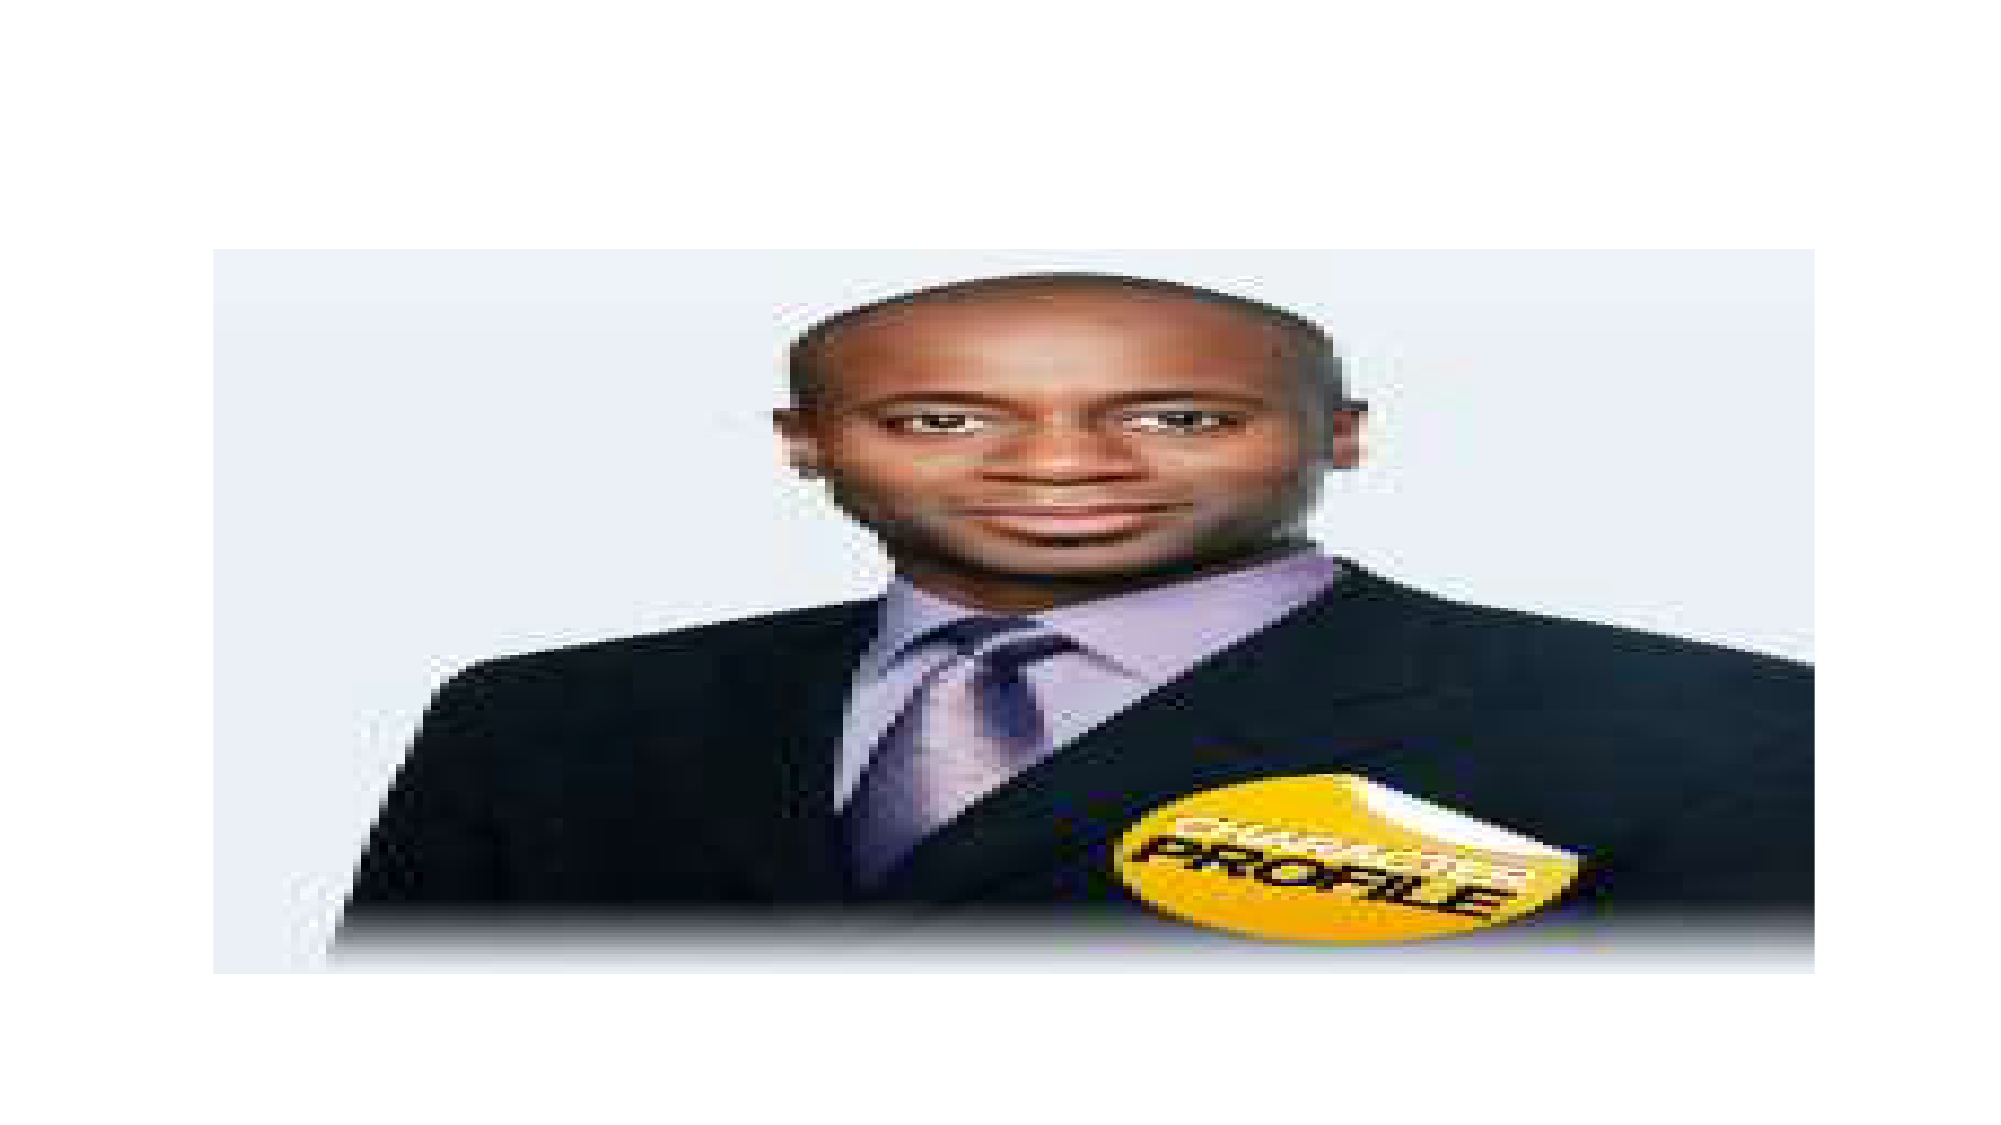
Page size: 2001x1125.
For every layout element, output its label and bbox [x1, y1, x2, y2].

list [213, 249, 1815, 974]
